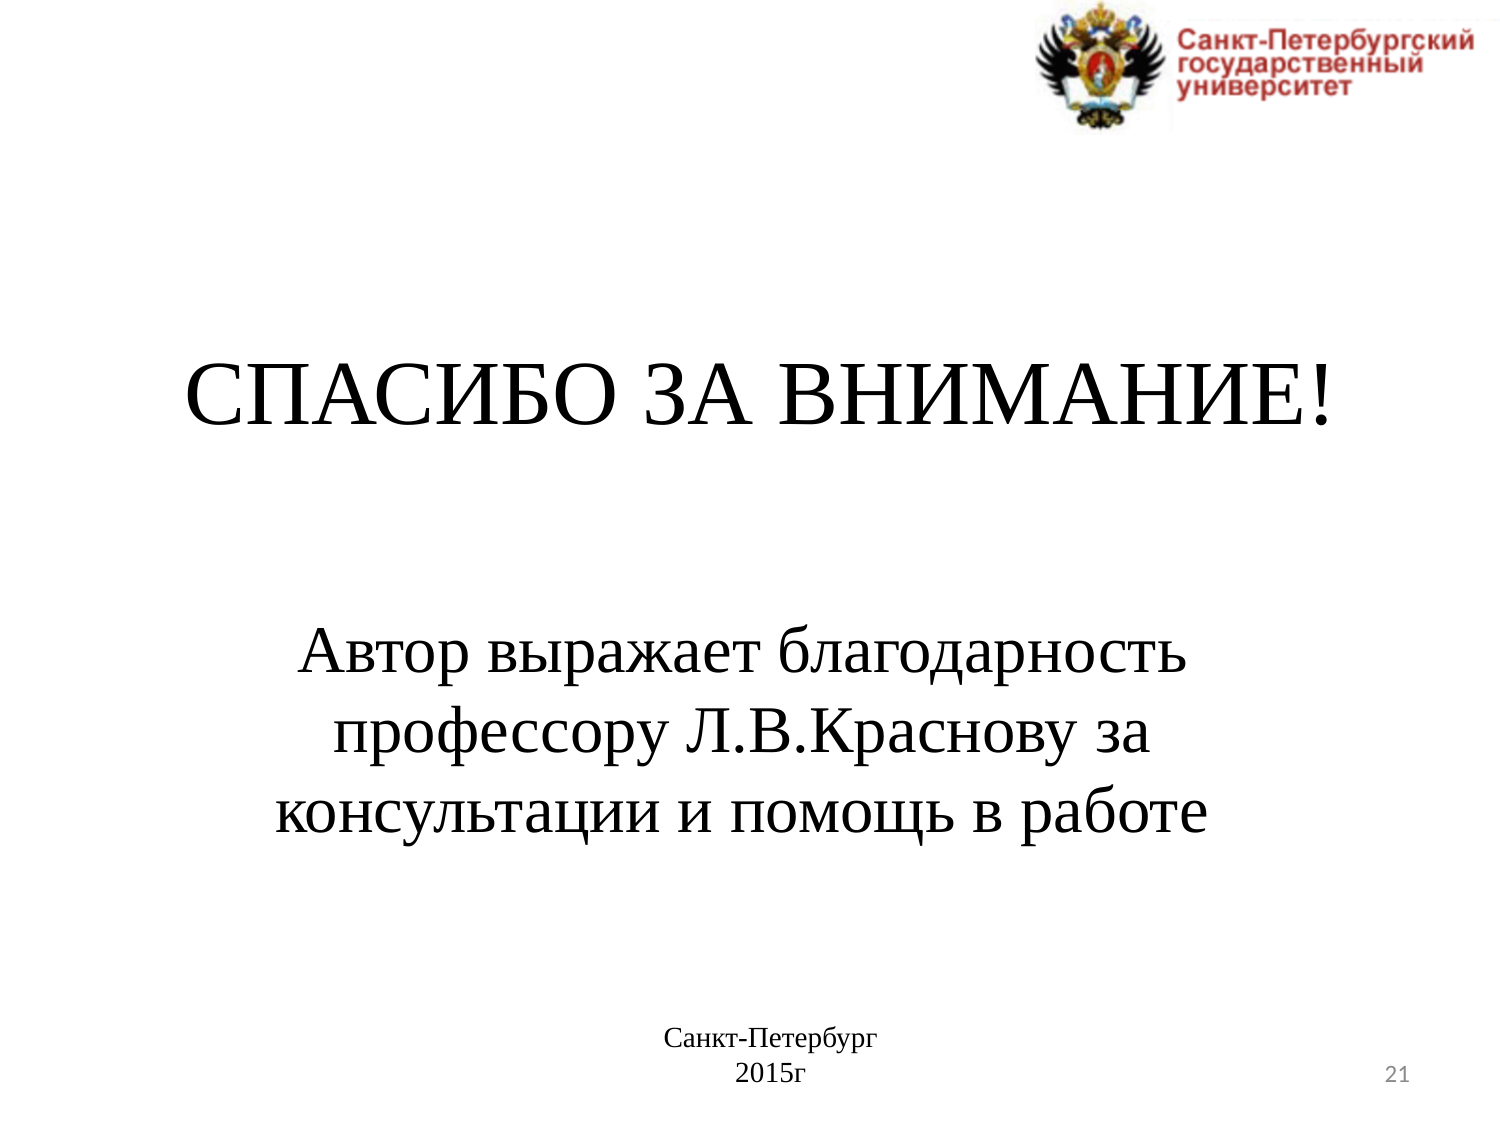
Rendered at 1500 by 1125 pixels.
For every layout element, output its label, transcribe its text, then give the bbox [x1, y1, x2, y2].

picture [1035, 0, 1500, 136]
title СПАСИБО ЗА ВНИМАНИЕ! [123, 267, 1399, 509]
text_box Санкт-Петербург 2015г [596, 1011, 945, 1125]
slide_number 21 [1074, 1042, 1425, 1103]
subtitle Автор выражает благодарность профессору Л.В.Краснову за консультации и помощь в работе [217, 597, 1268, 886]
